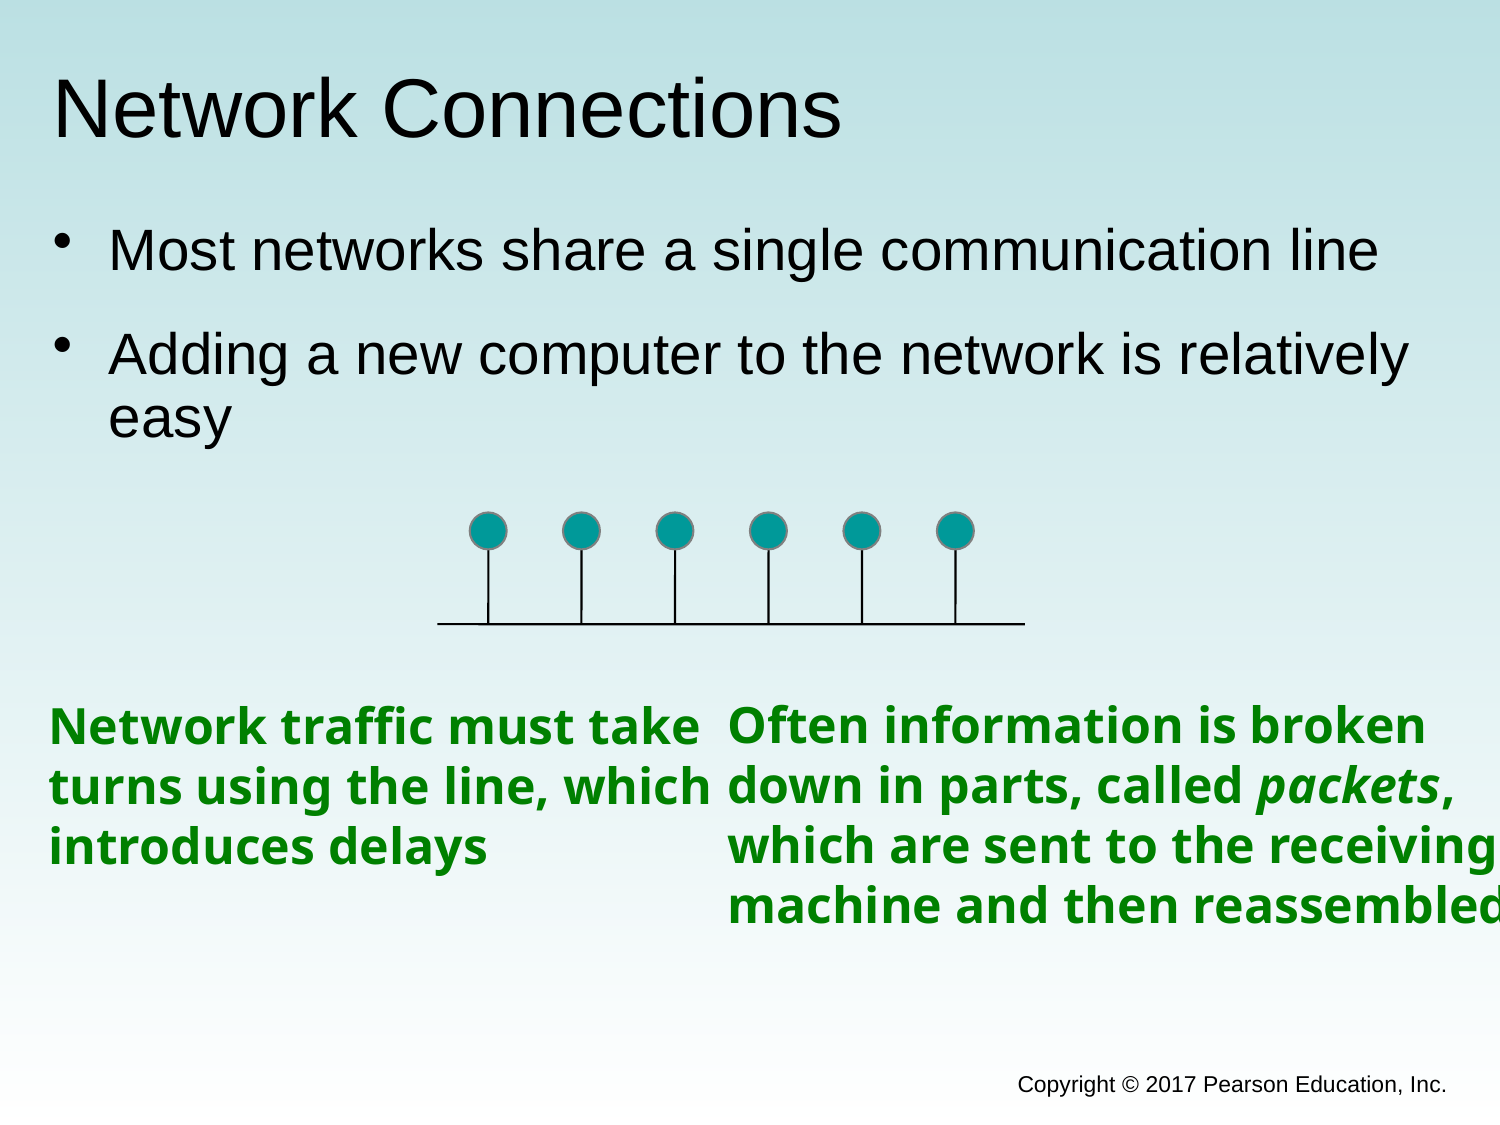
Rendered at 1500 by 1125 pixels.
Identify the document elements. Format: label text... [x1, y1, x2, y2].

footer Copyright © 2017 Pearson Education, Inc. [549, 1062, 1463, 1114]
title Network Connections [37, 45, 1463, 163]
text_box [936, 512, 975, 626]
text_box Network traffic must take turns using the line, which introduces delays [33, 687, 712, 883]
list Most networks share a single communication line Adding a new computer to the network is relatively easy [37, 212, 1438, 451]
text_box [843, 512, 881, 626]
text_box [749, 512, 788, 626]
text_box Often information is broken down in parts, called packets, which are sent to the receiving machine and then reassembled [712, 686, 1500, 941]
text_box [656, 512, 694, 626]
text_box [562, 512, 601, 626]
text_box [469, 512, 507, 626]
text_box [780, 576, 811, 637]
